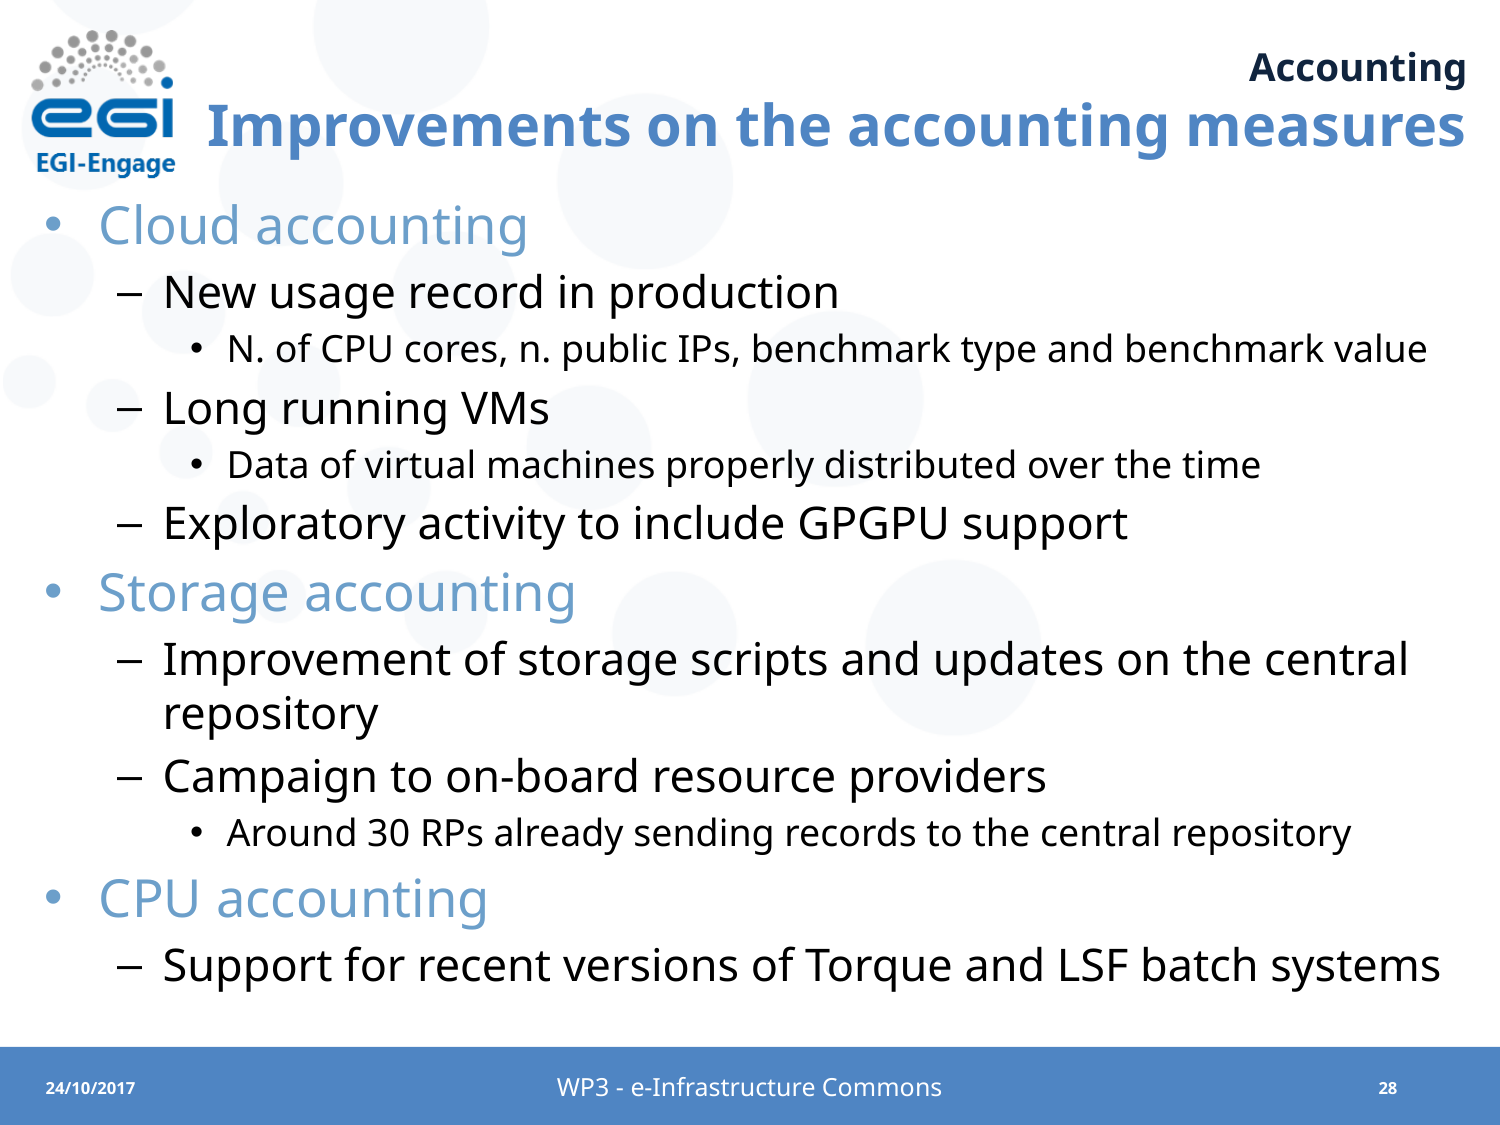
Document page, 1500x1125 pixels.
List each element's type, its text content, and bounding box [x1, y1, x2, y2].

picture [3, 0, 1076, 772]
title Accounting Improvements on the accounting measures [183, 30, 1483, 171]
list Cloud accounting New usage record in production N. of CPU cores, n. public IPs, benchmark type and benchmark value Long running VMs Data of virtual machines properly distributed over the time Exploratory activity to include GPGPU support Storage accounting Improvement of storage scripts and updates on the central repository Campaign to on-board resource providers Around 30 RPs already sending records to the central repository CPU accounting Support for recent versions of Torque and LSF batch systems [29, 184, 1483, 1046]
footer WP3 - e-Infrastructure Commons [194, 1058, 1306, 1119]
